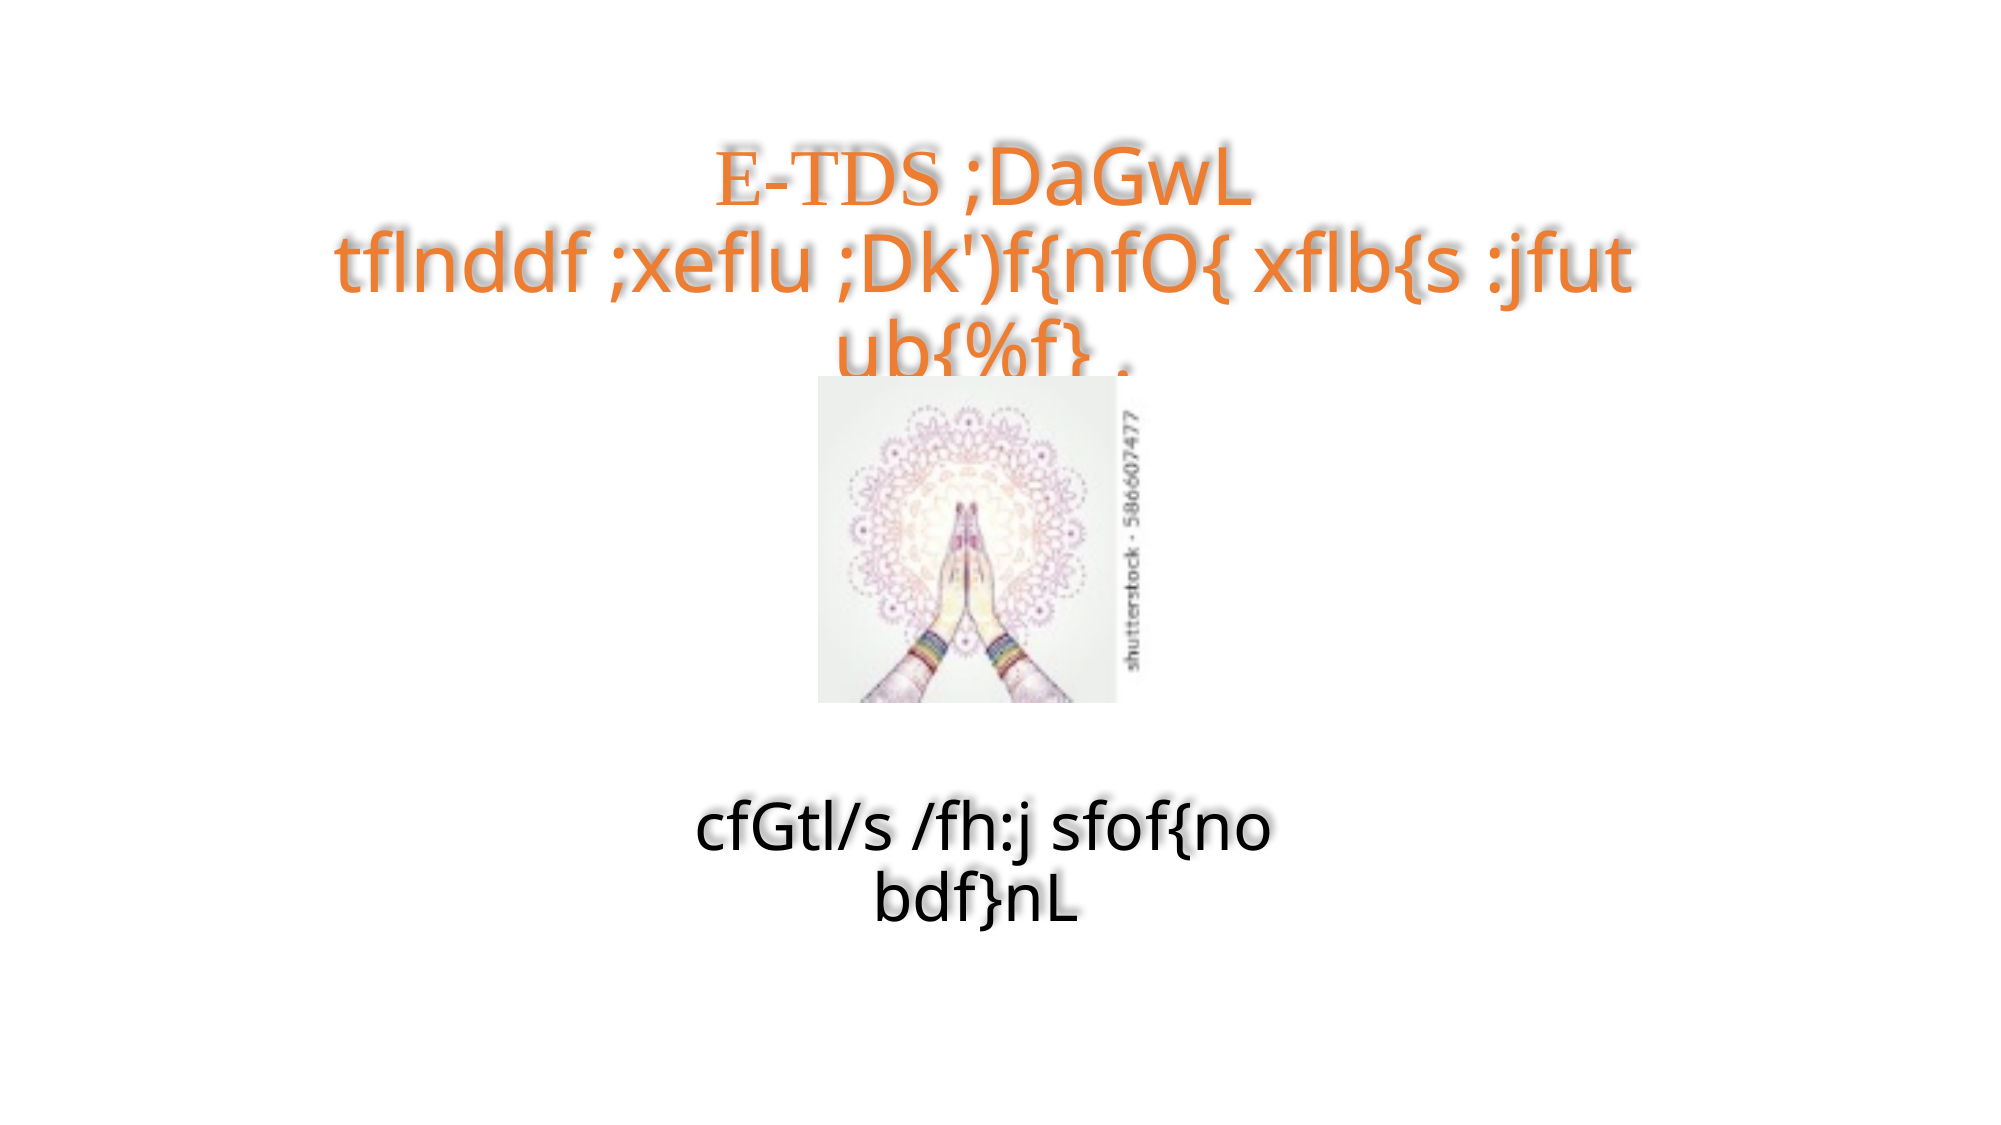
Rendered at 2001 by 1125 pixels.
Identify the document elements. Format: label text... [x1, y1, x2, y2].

text_box E-TDS ;DaGwL tflnddf ;xeflu ;Dk')f{nfO{ xflb{s :jfut ub{%f} . cfGtl/s /fh:j sfof{no bdf}nL [158, 125, 1811, 1034]
picture [818, 376, 1151, 703]
